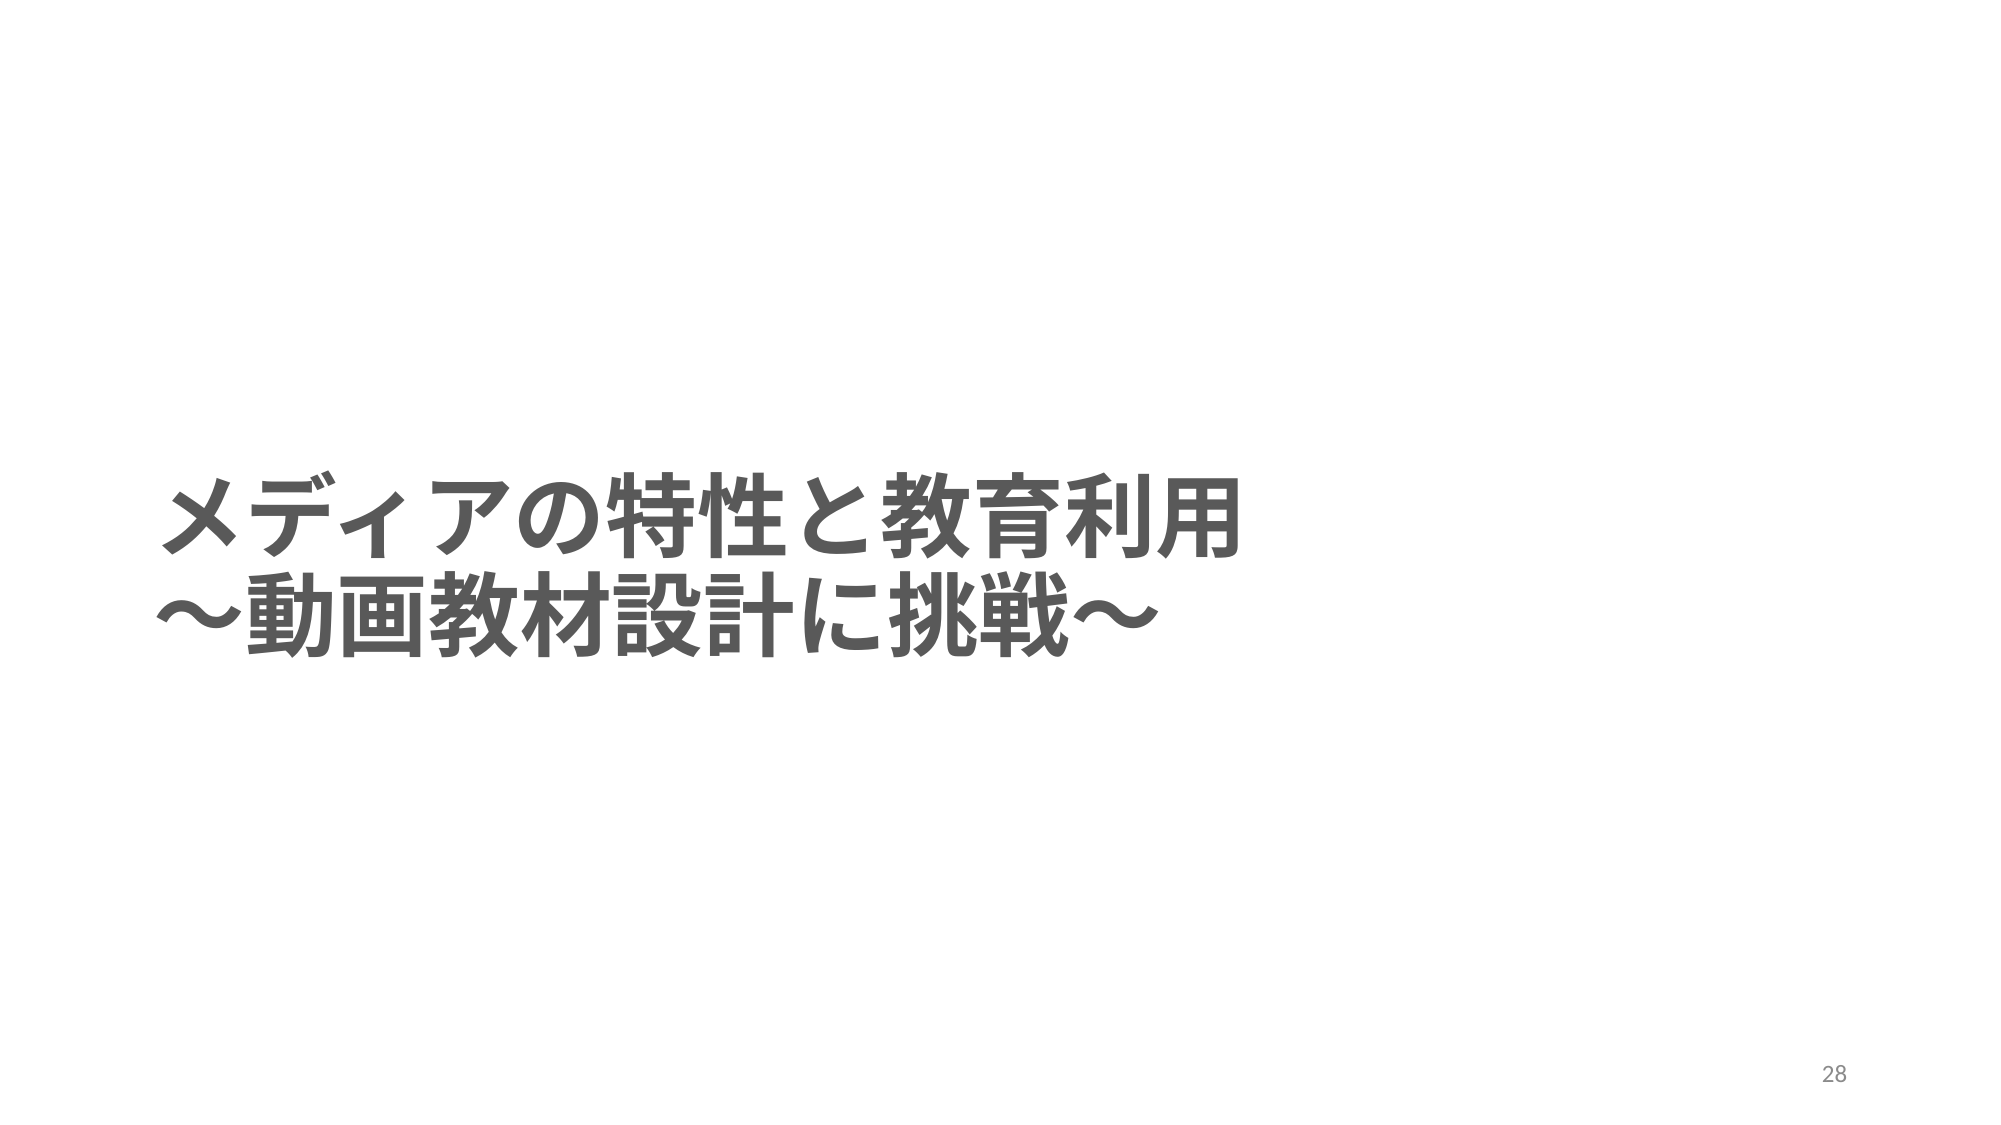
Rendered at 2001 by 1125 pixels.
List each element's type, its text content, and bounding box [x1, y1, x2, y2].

title メディアの特性と教育利用 ～動画教材設計に挑戦～ [138, 445, 1864, 678]
slide_number 28 [1412, 1042, 1863, 1103]
